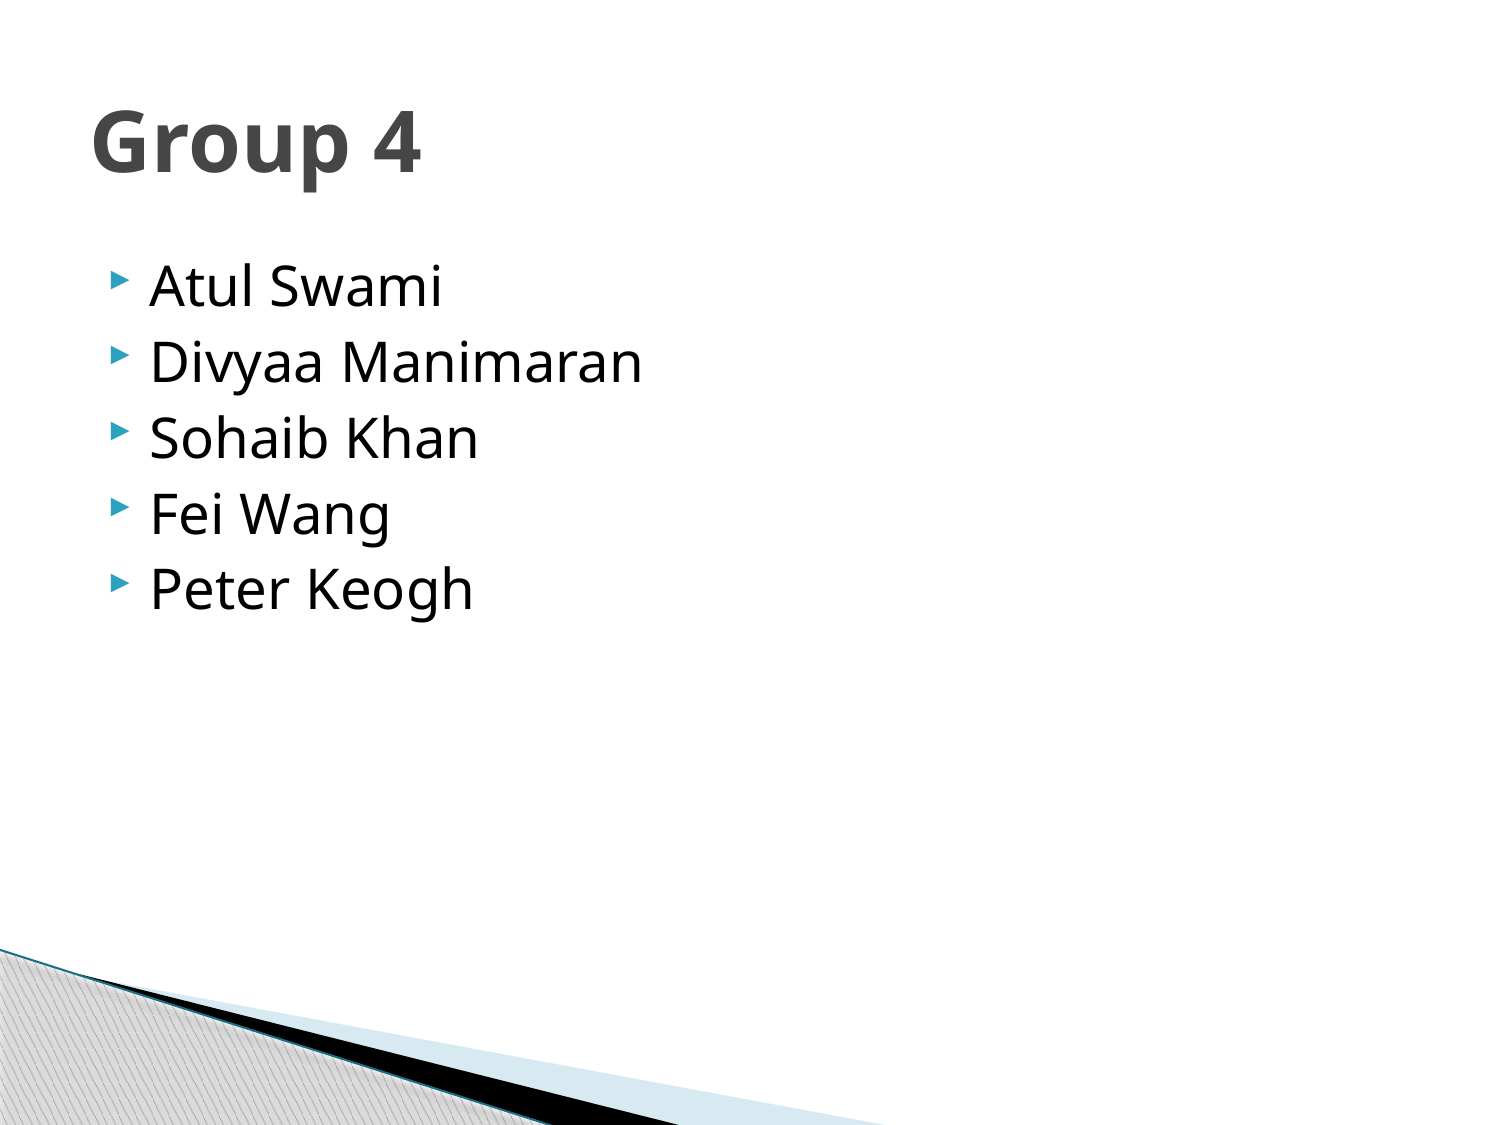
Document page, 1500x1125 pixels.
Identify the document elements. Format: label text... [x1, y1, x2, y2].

list Atul Swami Divyaa Manimaran Sohaib Khan Fei Wang Peter Keogh [75, 243, 1425, 986]
title Group 4 [75, 45, 1425, 233]
